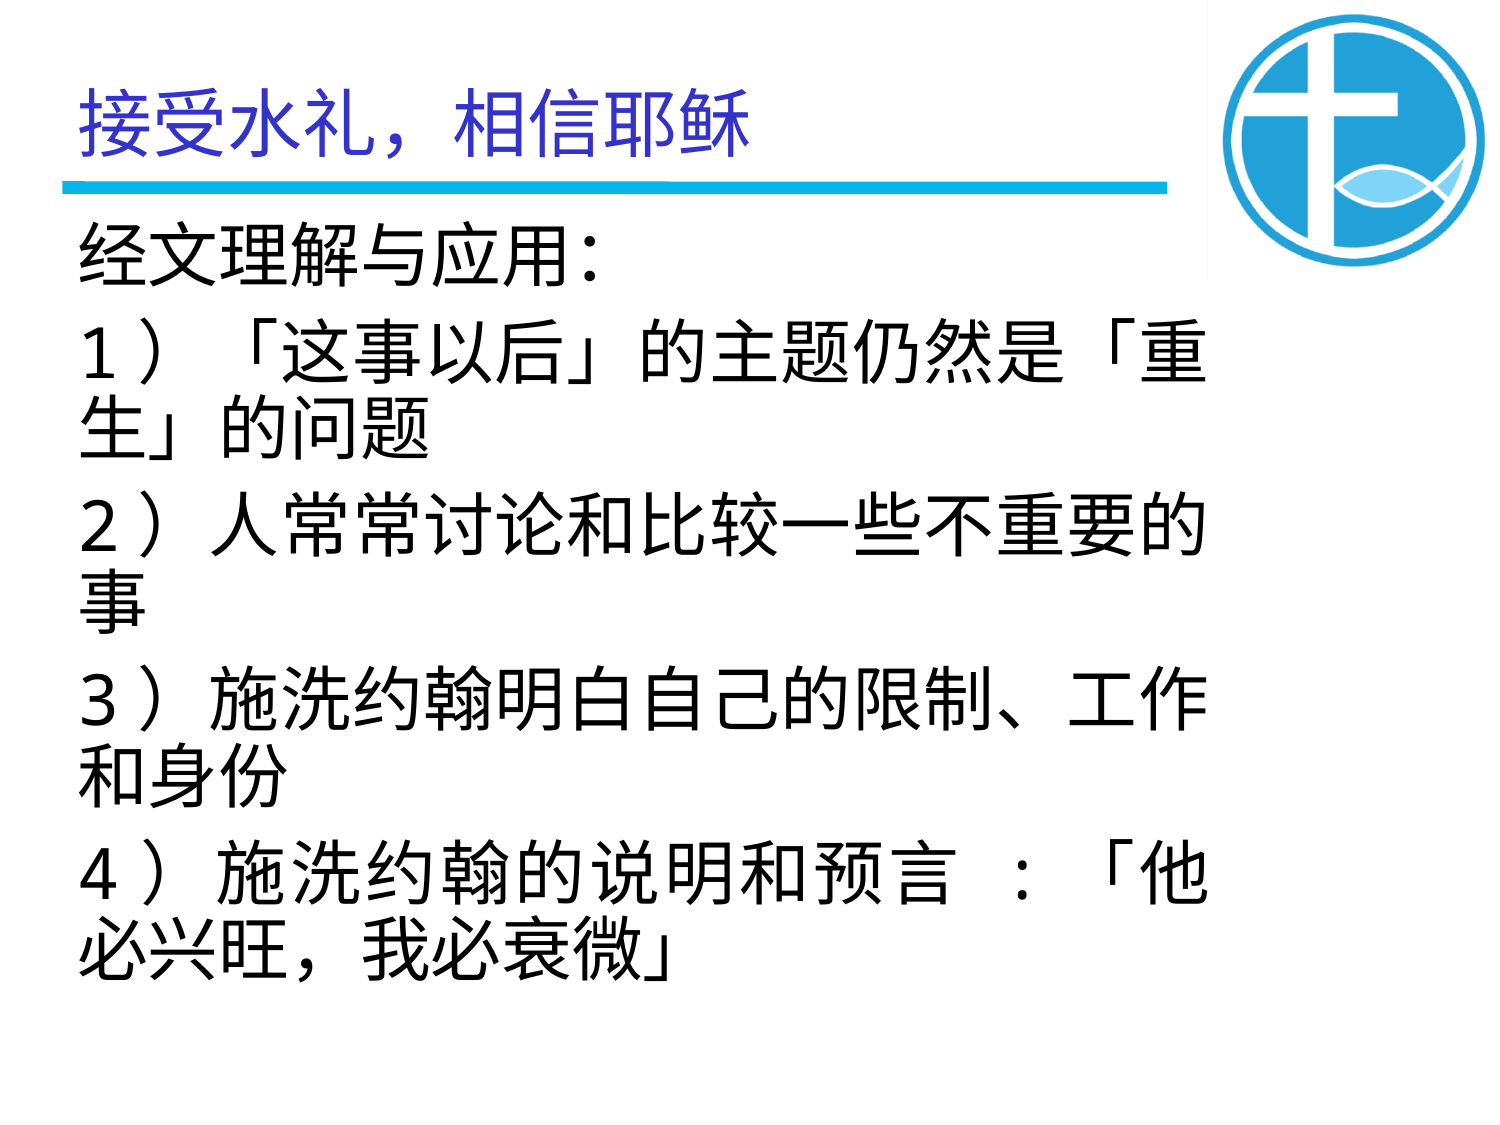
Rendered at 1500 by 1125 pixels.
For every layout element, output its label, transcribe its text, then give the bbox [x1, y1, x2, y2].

picture [1207, 0, 1500, 281]
text_box 接受水礼，相信耶稣 [62, 56, 1400, 175]
text_box 经文理解与应用： 1）「这事以后」的主题仍然是「重生」的问题 2）人常常讨论和比较一些不重要的事 3）施洗约翰明白自己的限制、工作和身份 4）施洗约翰的说明和预言 :「他必兴旺，我必衰微」 [62, 212, 1225, 927]
